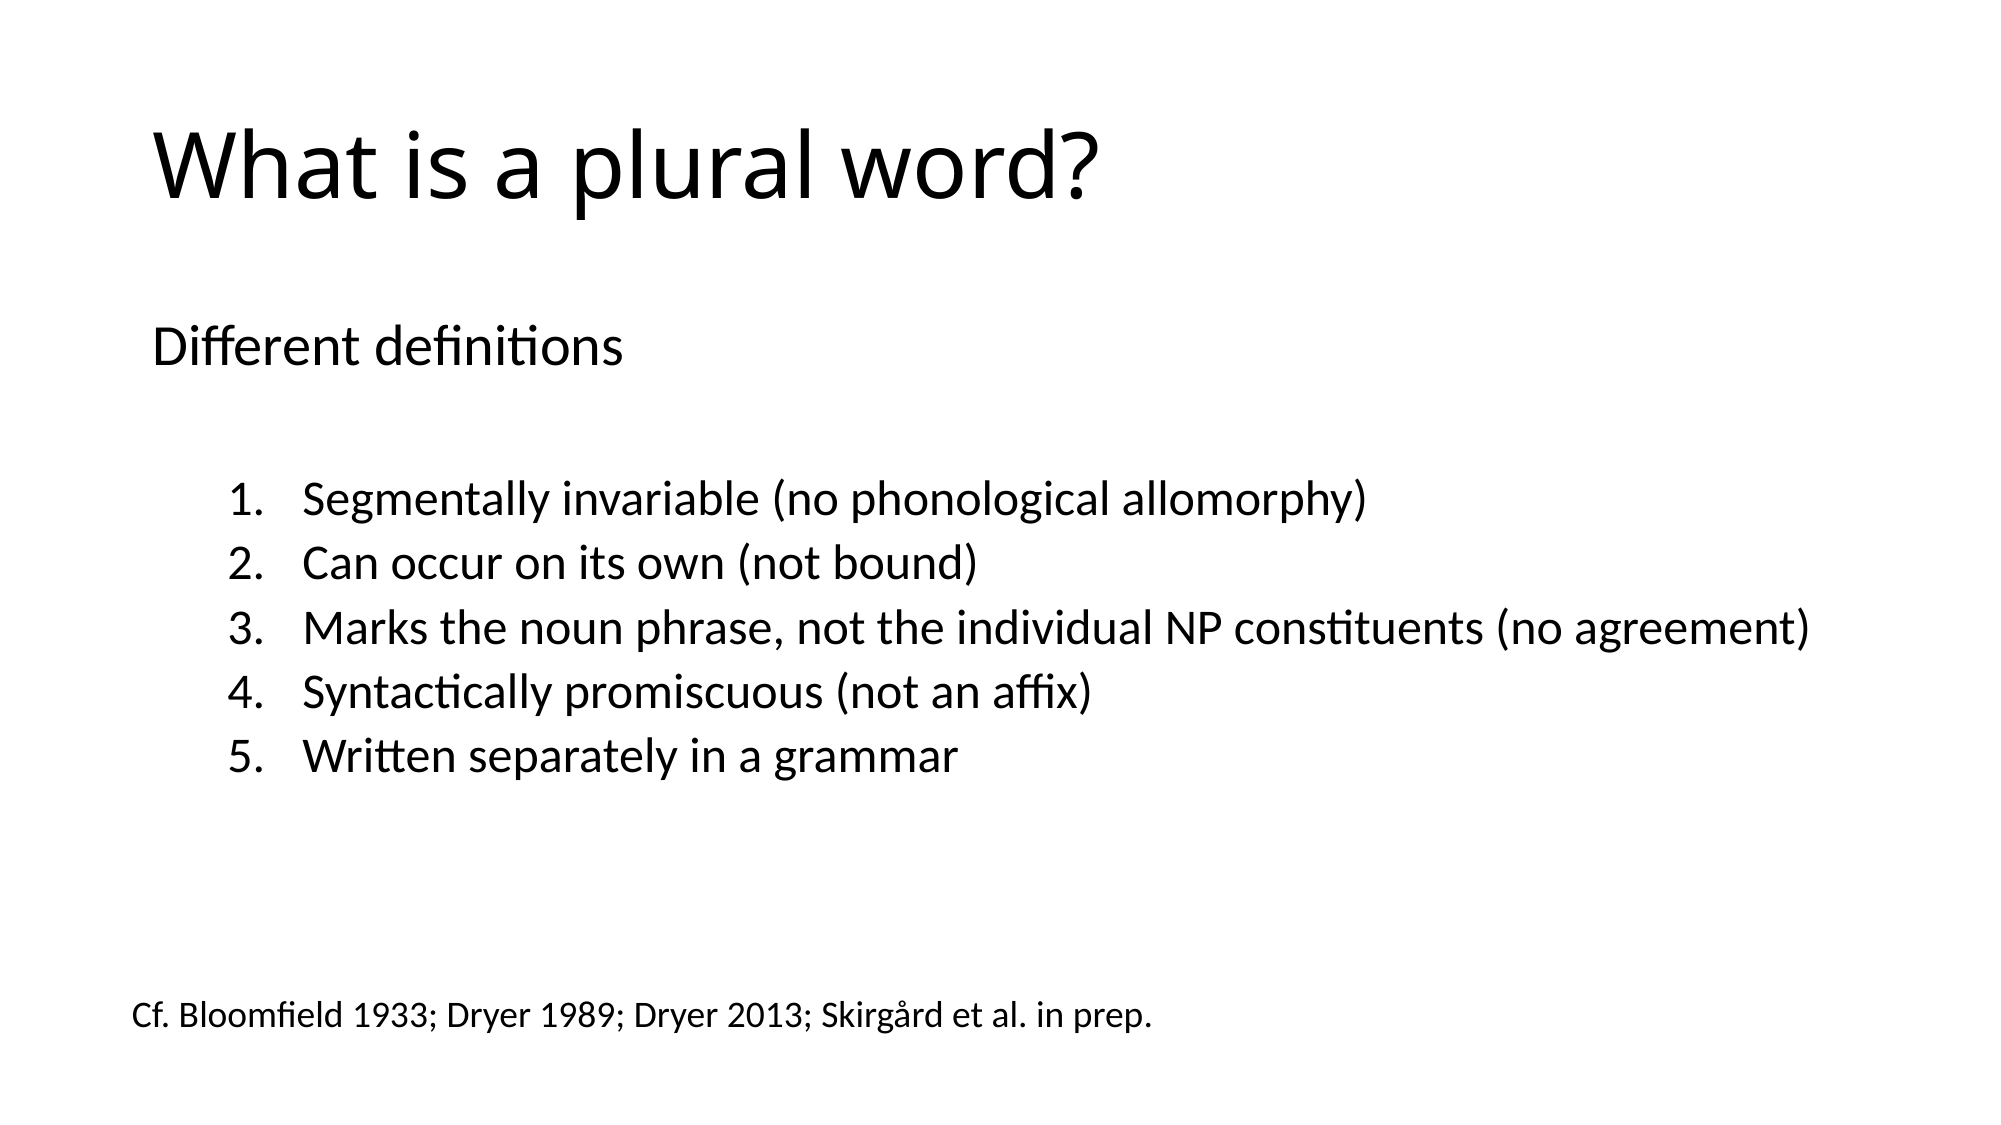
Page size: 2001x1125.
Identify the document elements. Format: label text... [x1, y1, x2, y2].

text_box Cf. Bloomfield 1933; Dryer 1989; Dryer 2013; Skirgård et al. in prep. [117, 982, 1898, 1043]
title What is a plural word? [137, 59, 1730, 278]
list Different definitions Segmentally invariable (no phonological allomorphy) Can occur on its own (not bound) Marks the noun phrase, not the individual NP constituents (no agreement) Syntactically promiscuous (not an affix) Written separately in a grammar [137, 307, 1871, 818]
